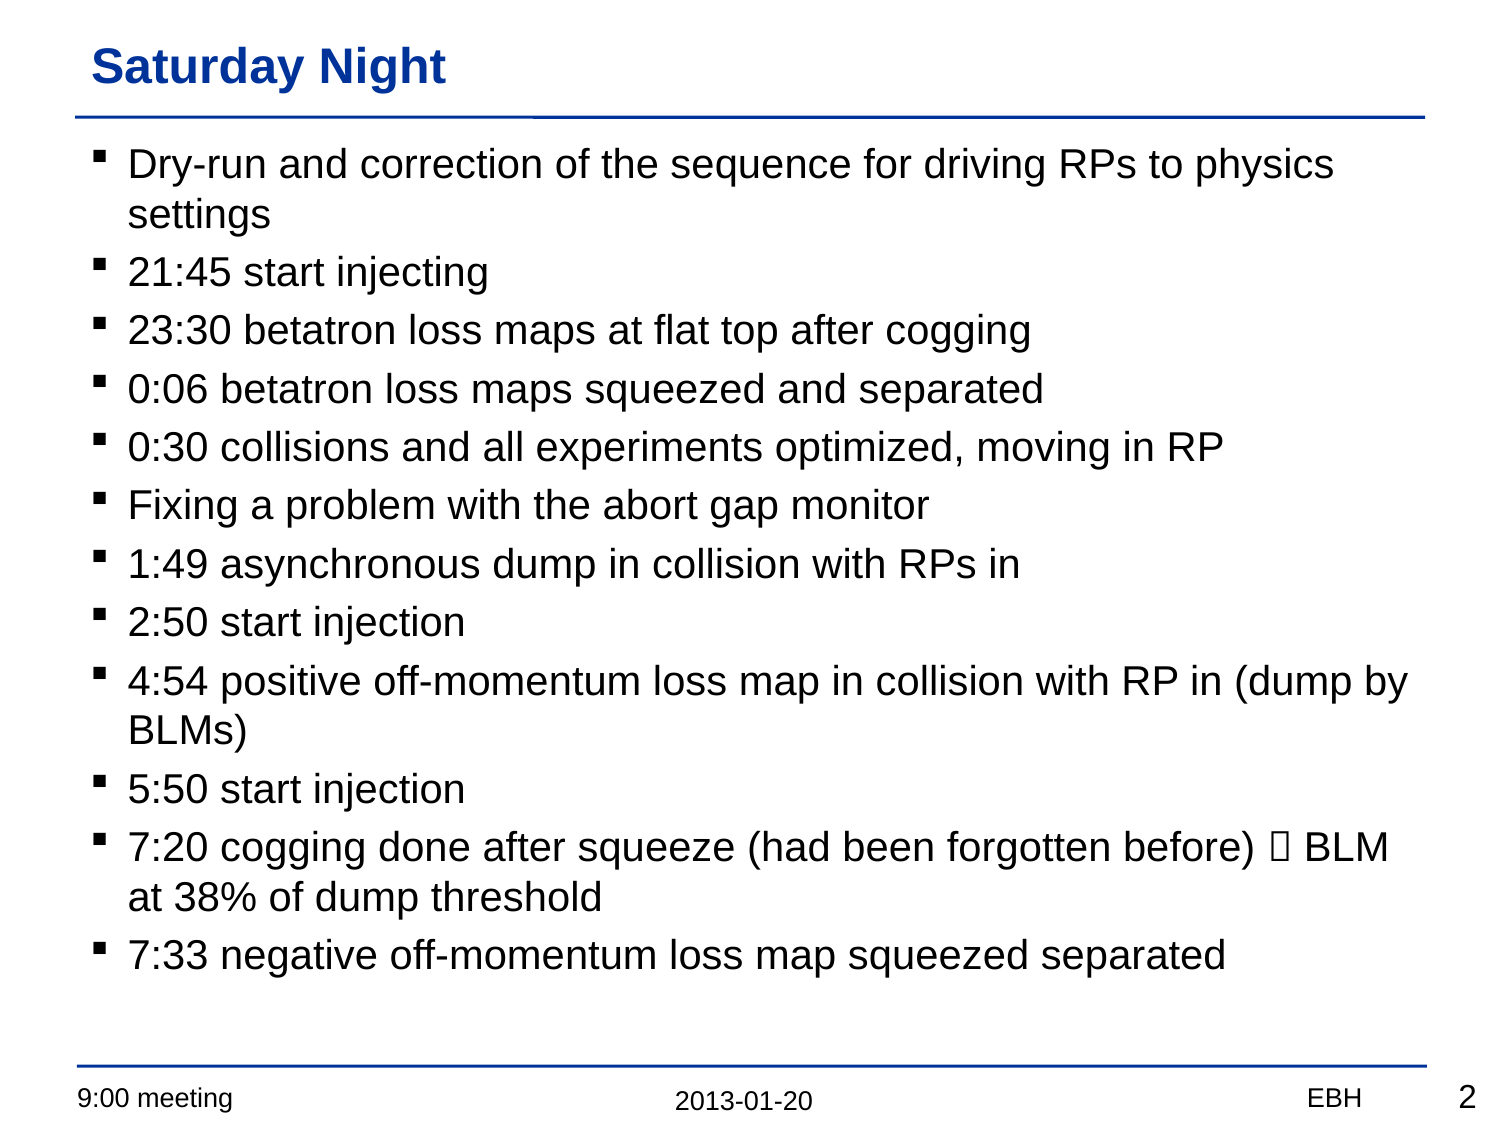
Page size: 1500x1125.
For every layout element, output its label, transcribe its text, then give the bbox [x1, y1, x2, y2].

title Saturday Night [75, 12, 1425, 116]
list Dry-run and correction of the sequence for driving RPs to physics settings 21:45 start injecting 23:30 betatron loss maps at flat top after cogging 0:06 betatron loss maps squeezed and separated 0:30 collisions and all experiments optimized, moving in RP Fixing a problem with the abort gap monitor 1:49 asynchronous dump in collision with RPs in 2:50 start injection 4:54 positive off-momentum loss map in collision with RP in (dump by BLMs) 5:50 start injection 7:20 cogging done after squeeze (had been forgotten before)  BLM at 38% of dump threshold 7:33 negative off-momentum loss map squeezed separated [74, 128, 1426, 1054]
